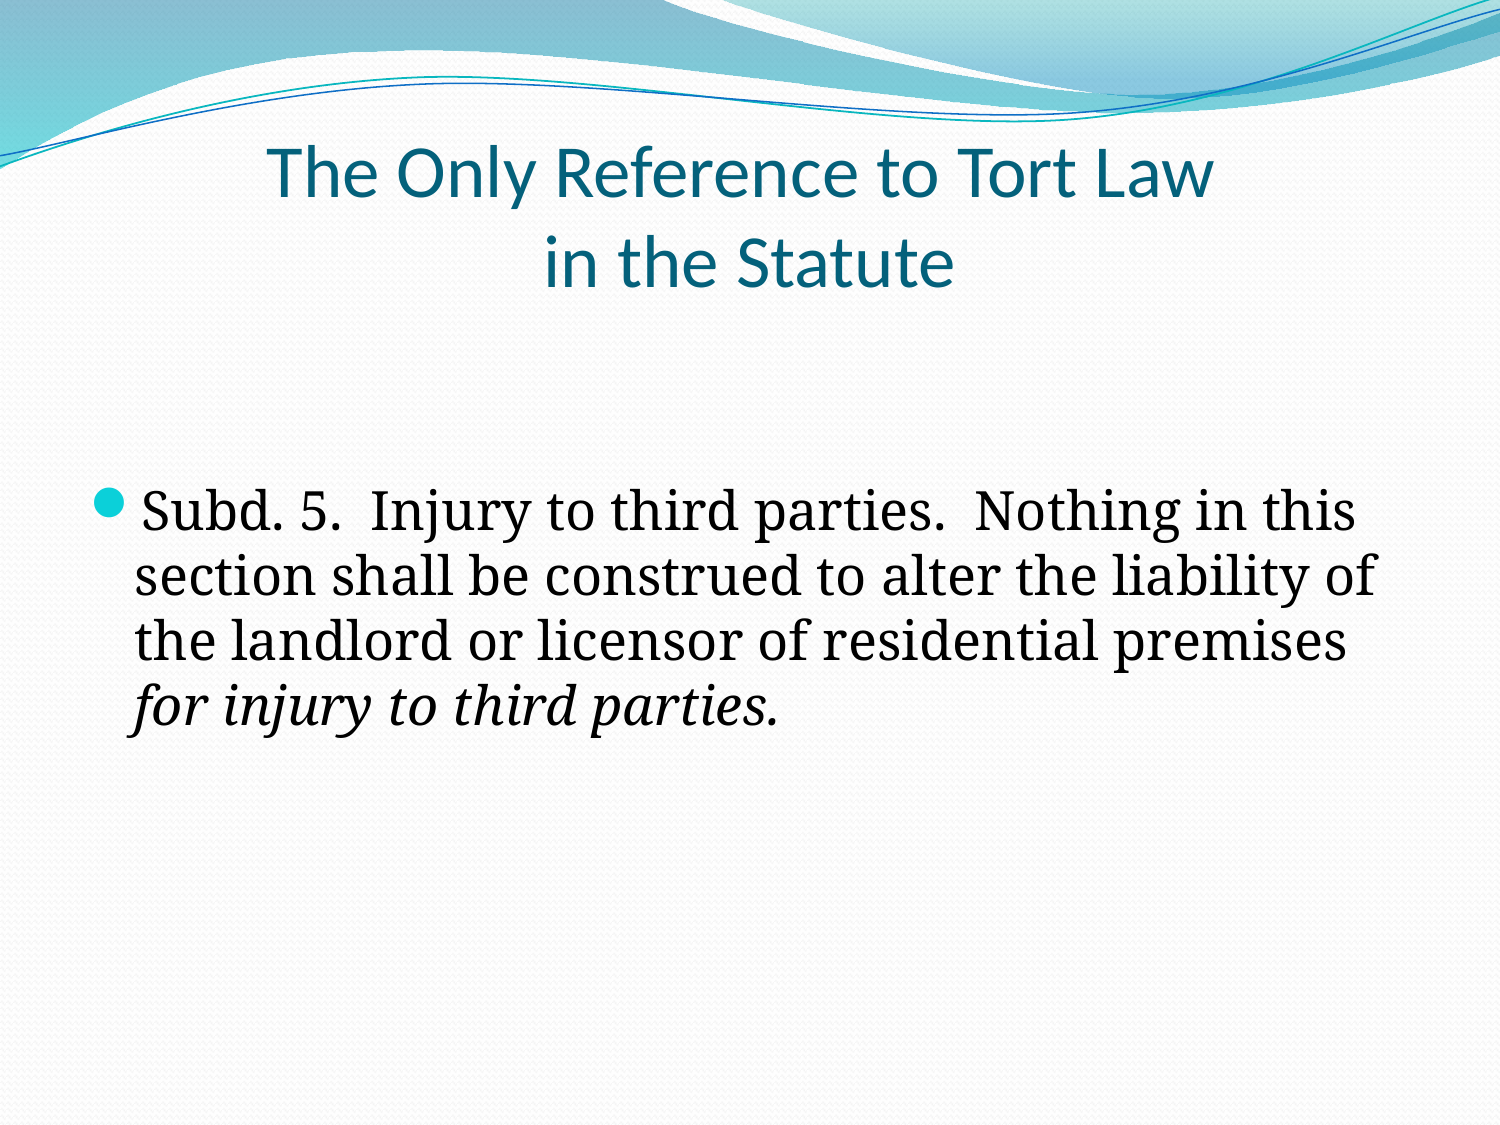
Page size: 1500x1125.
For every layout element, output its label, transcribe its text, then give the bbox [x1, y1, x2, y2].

title The Only Reference to Tort Law in the Statute [75, 115, 1425, 303]
list Subd. 5. Injury to third parties. Nothing in this section shall be construed to alter the liability of the landlord or licensor of residential premises for injury to third parties. [75, 317, 1425, 1038]
